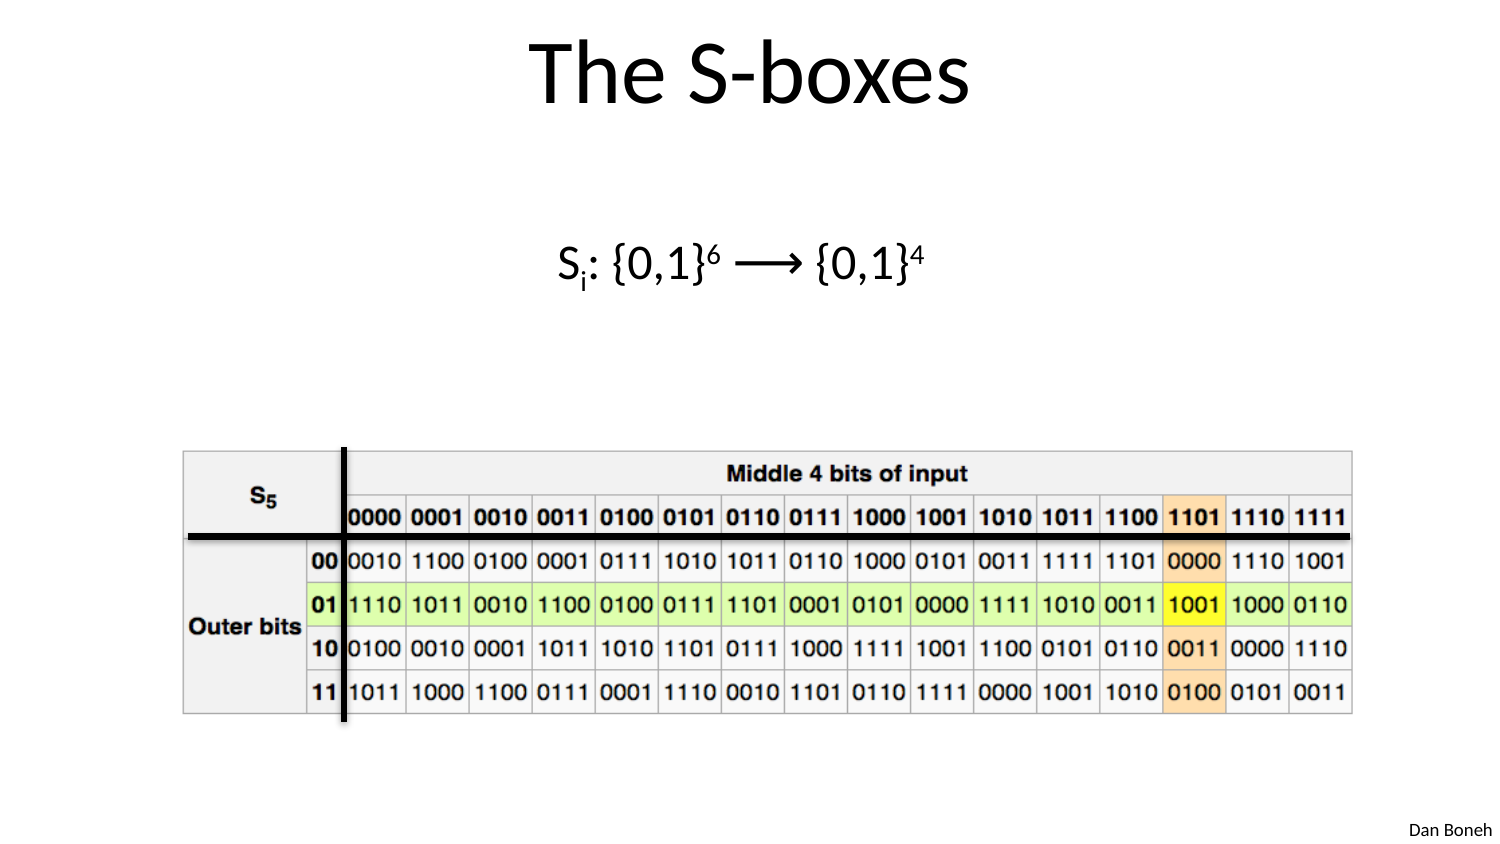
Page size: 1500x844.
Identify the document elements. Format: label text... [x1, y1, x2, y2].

list Si: {0,1}6 ⟶ {0,1}4 [75, 221, 1425, 385]
picture [162, 434, 1367, 731]
title The S-boxes [75, 0, 1425, 138]
